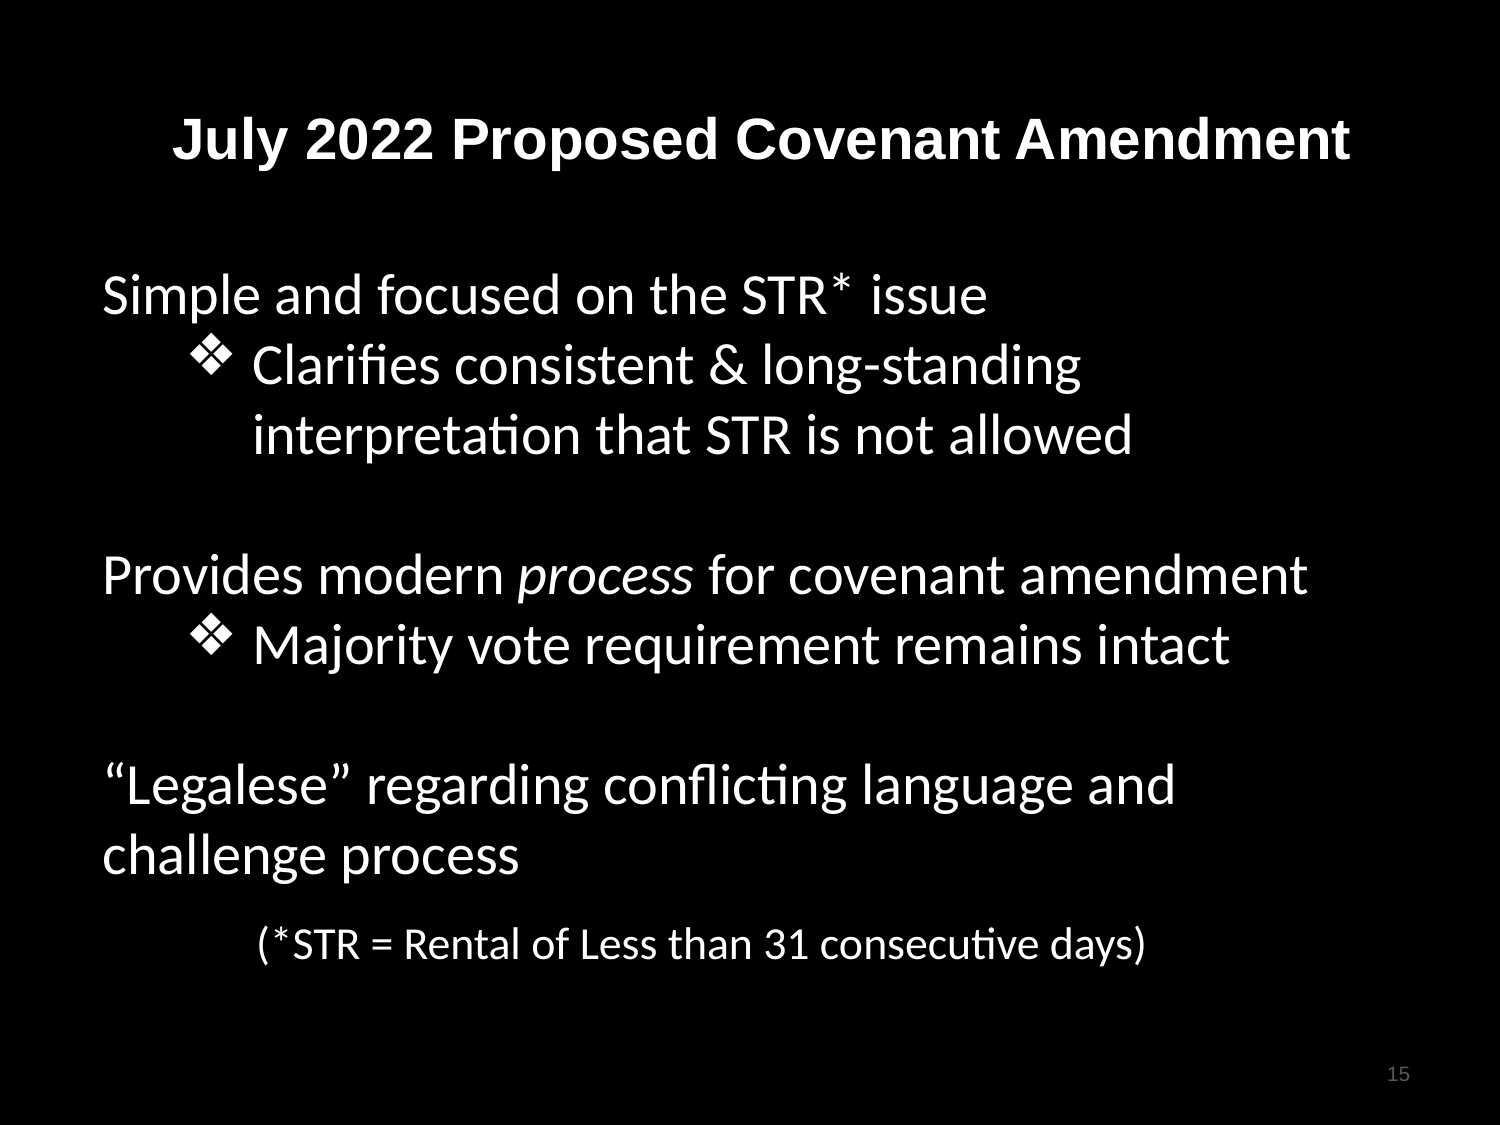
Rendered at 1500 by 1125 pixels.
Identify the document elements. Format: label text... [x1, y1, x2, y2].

slide_number 15 [1074, 1042, 1425, 1103]
title July 2022 Proposed Covenant Amendment [87, 68, 1438, 205]
text_box Simple and focused on the STR* issue Clarifies consistent & long-standing interpretation that STR is not allowed Provides modern process for covenant amendment Majority vote requirement remains intact “Legalese” regarding conflicting language and challenge process (*STR = Rental of Less than 31 consecutive days) [87, 248, 1408, 1082]
